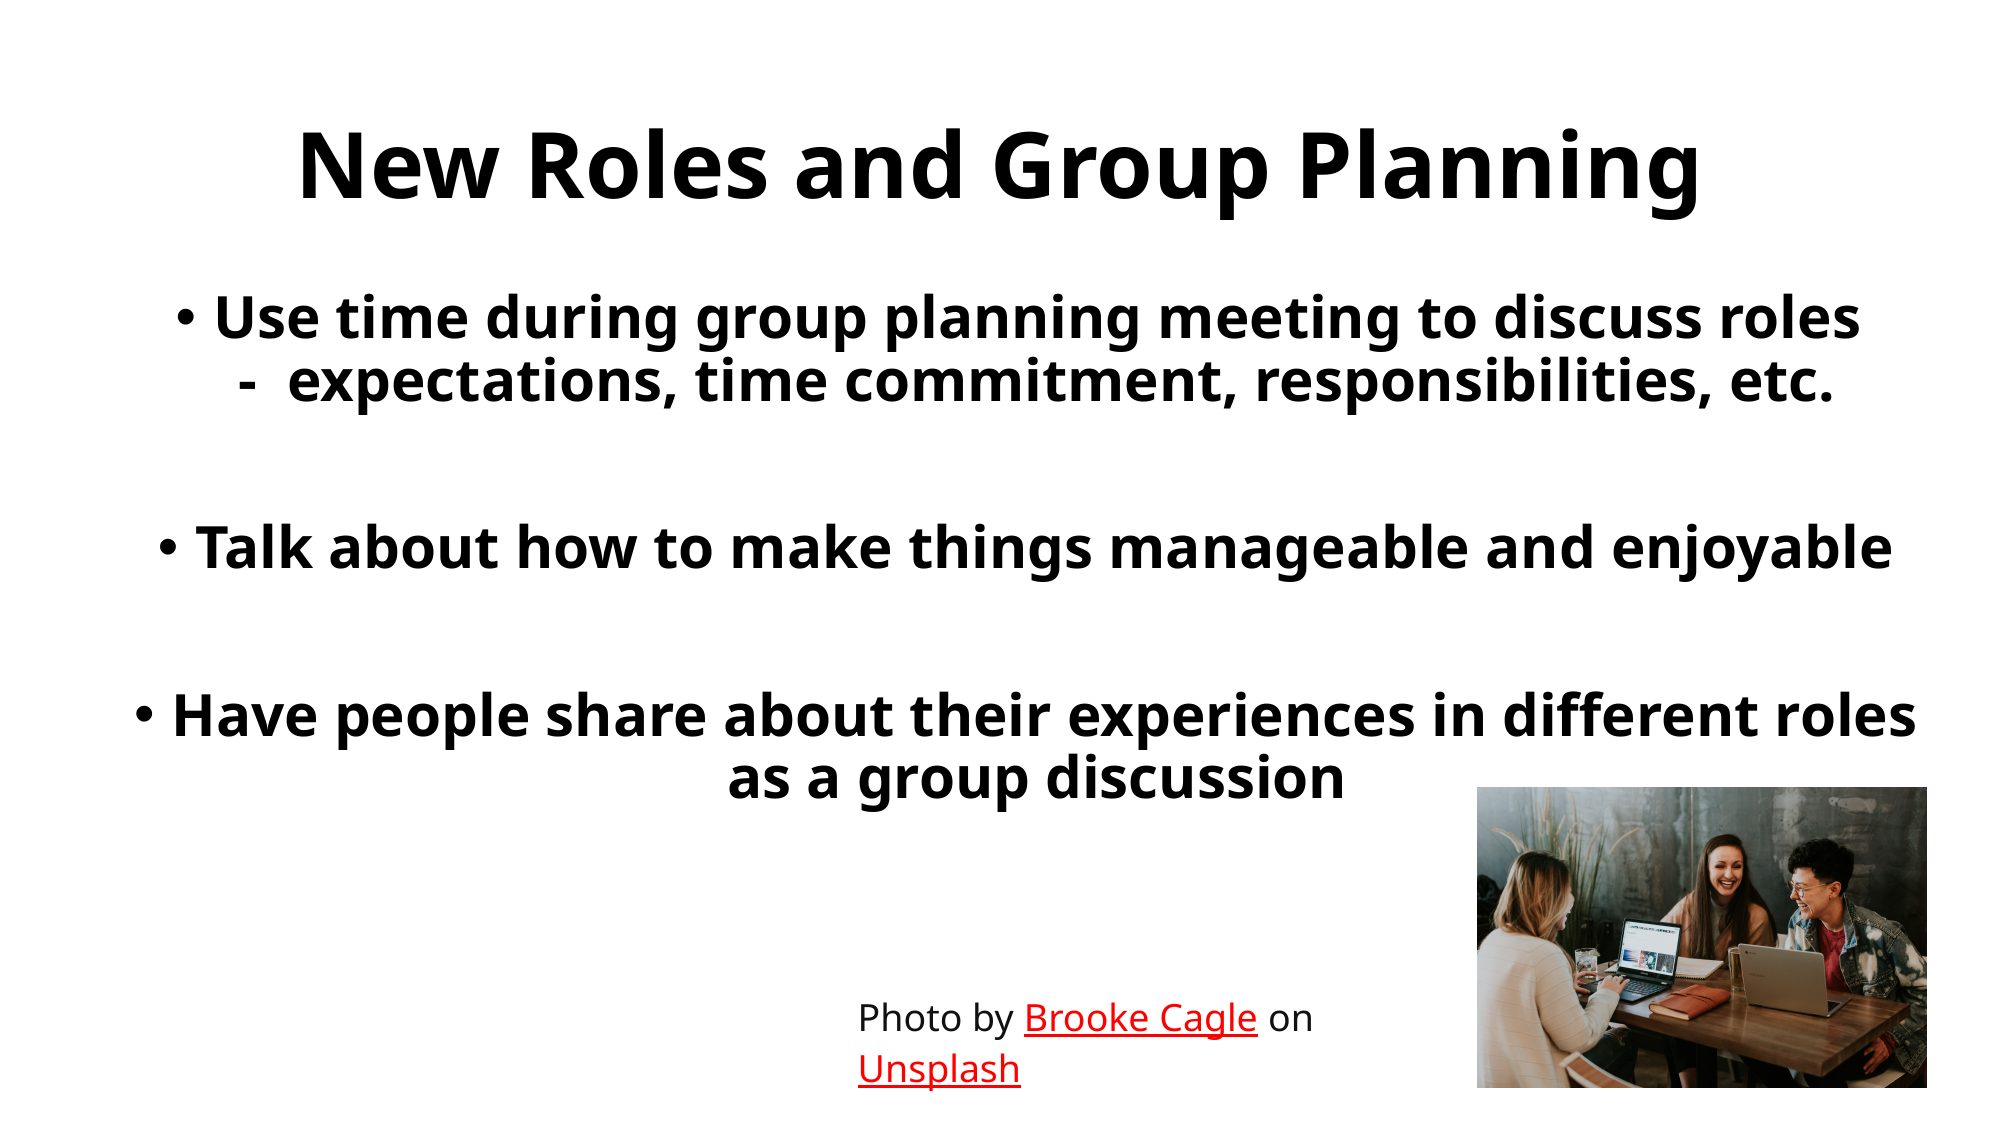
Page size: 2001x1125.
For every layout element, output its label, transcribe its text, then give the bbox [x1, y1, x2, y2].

list Use time during group planning meeting to discuss roles - expectations, time commitment, responsibilities, etc. Talk about how to make things manageable and enjoyable Have people share about their experiences in different roles as a group discussion [88, 280, 1964, 995]
picture [1476, 787, 1927, 1088]
text_box Photo by Brooke Cagle on Unsplash [843, 806, 1450, 1103]
title New Roles and Group Planning [137, 59, 1863, 278]
